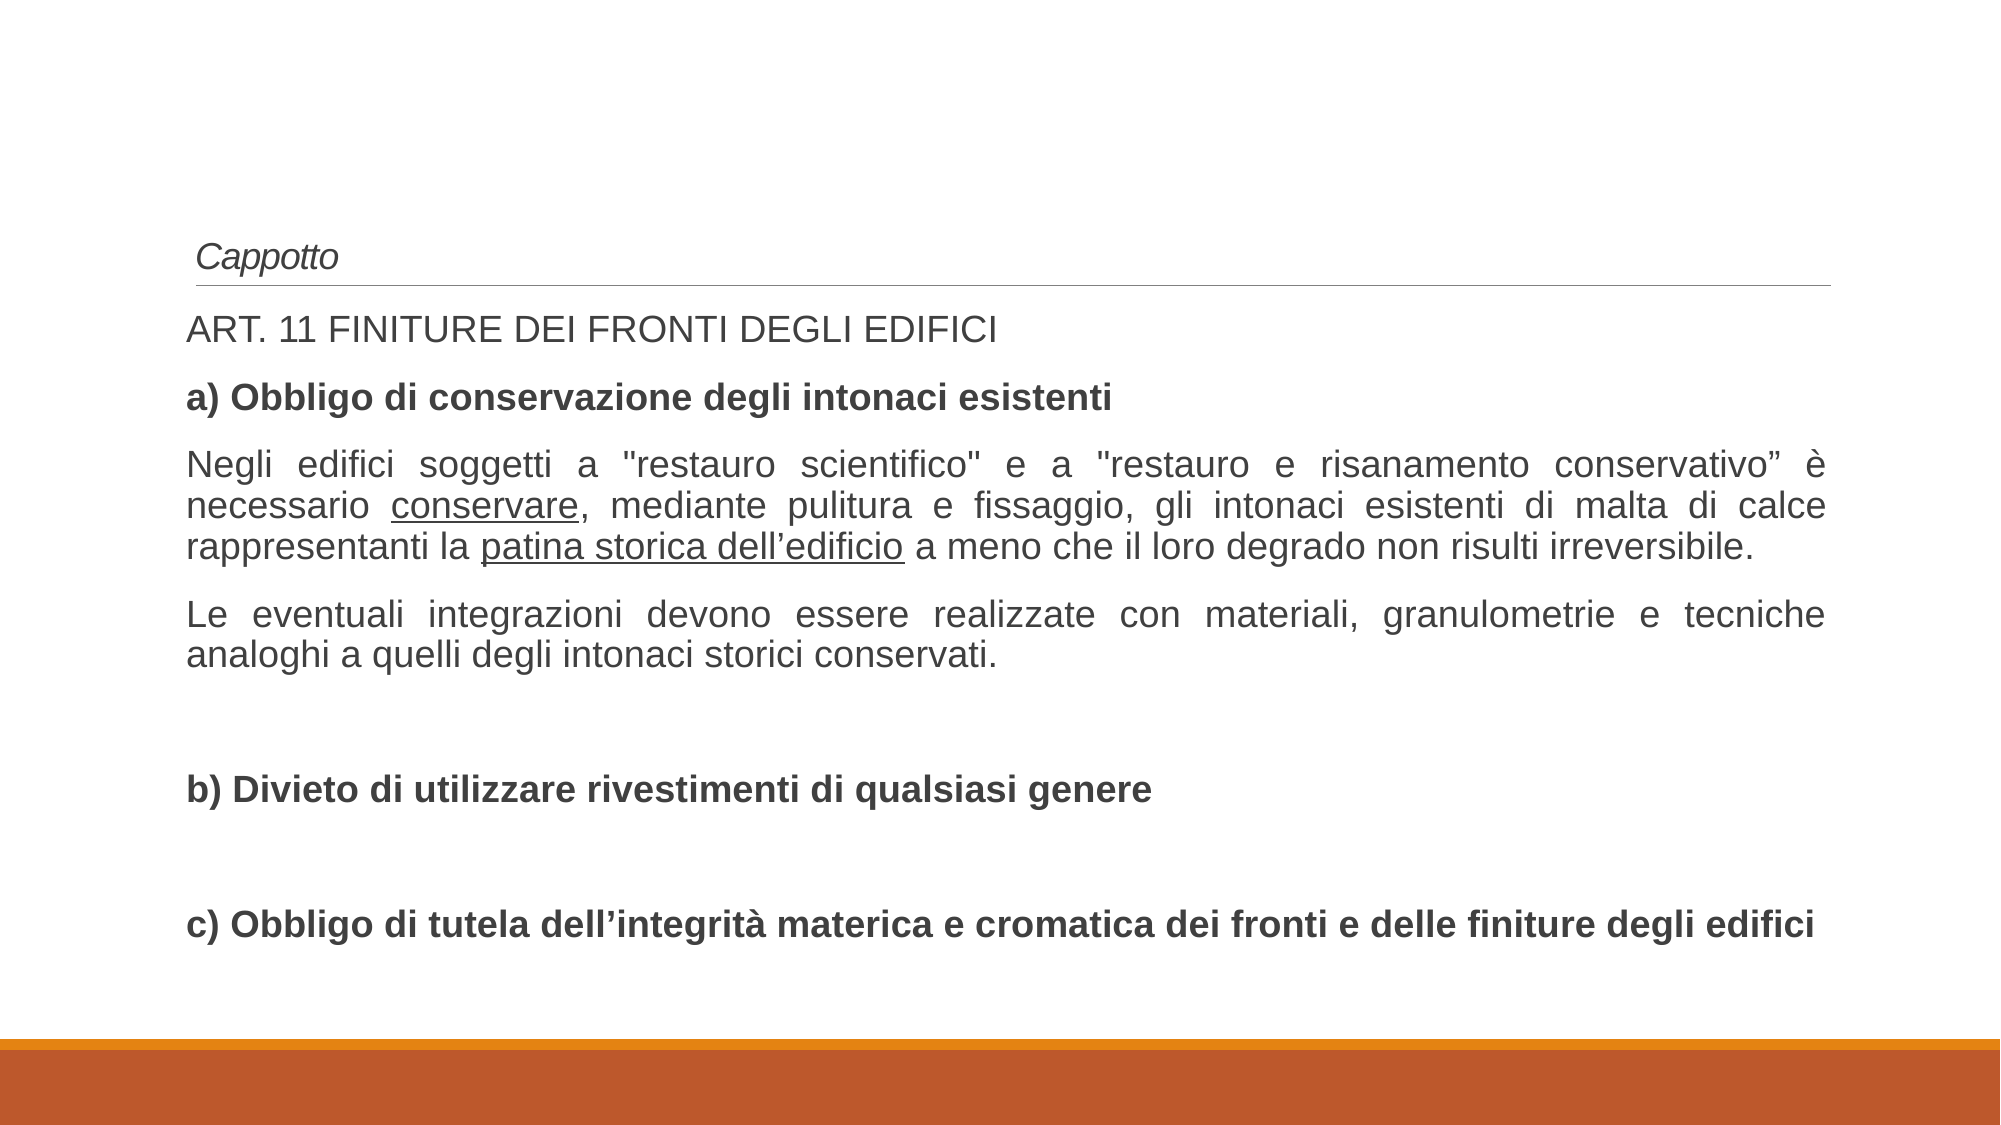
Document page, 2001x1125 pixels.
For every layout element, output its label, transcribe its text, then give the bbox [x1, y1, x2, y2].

title Cappotto [180, 47, 1830, 285]
list ART. 11 FINITURE DEI FRONTI DEGLI EDIFICI a) Obbligo di conservazione degli intonaci esistenti Negli edifici soggetti a "restauro scientifico" e a "restauro e risanamento conservativo” è necessario conservare, mediante pulitura e fissaggio, gli intonaci esistenti di malta di calce rappresentanti la patina storica dell’edificio a meno che il loro degrado non risulti irreversibile. Le eventuali integrazioni devono essere realizzate con materiali, granulometrie e tecniche analoghi a quelli degli intonaci storici conservati. b) Divieto di utilizzare rivestimenti di qualsiasi genere c) Obbligo di tutela dell’integrità materica e cromatica dei fronti e delle finiture degli edifici [180, 302, 1830, 963]
